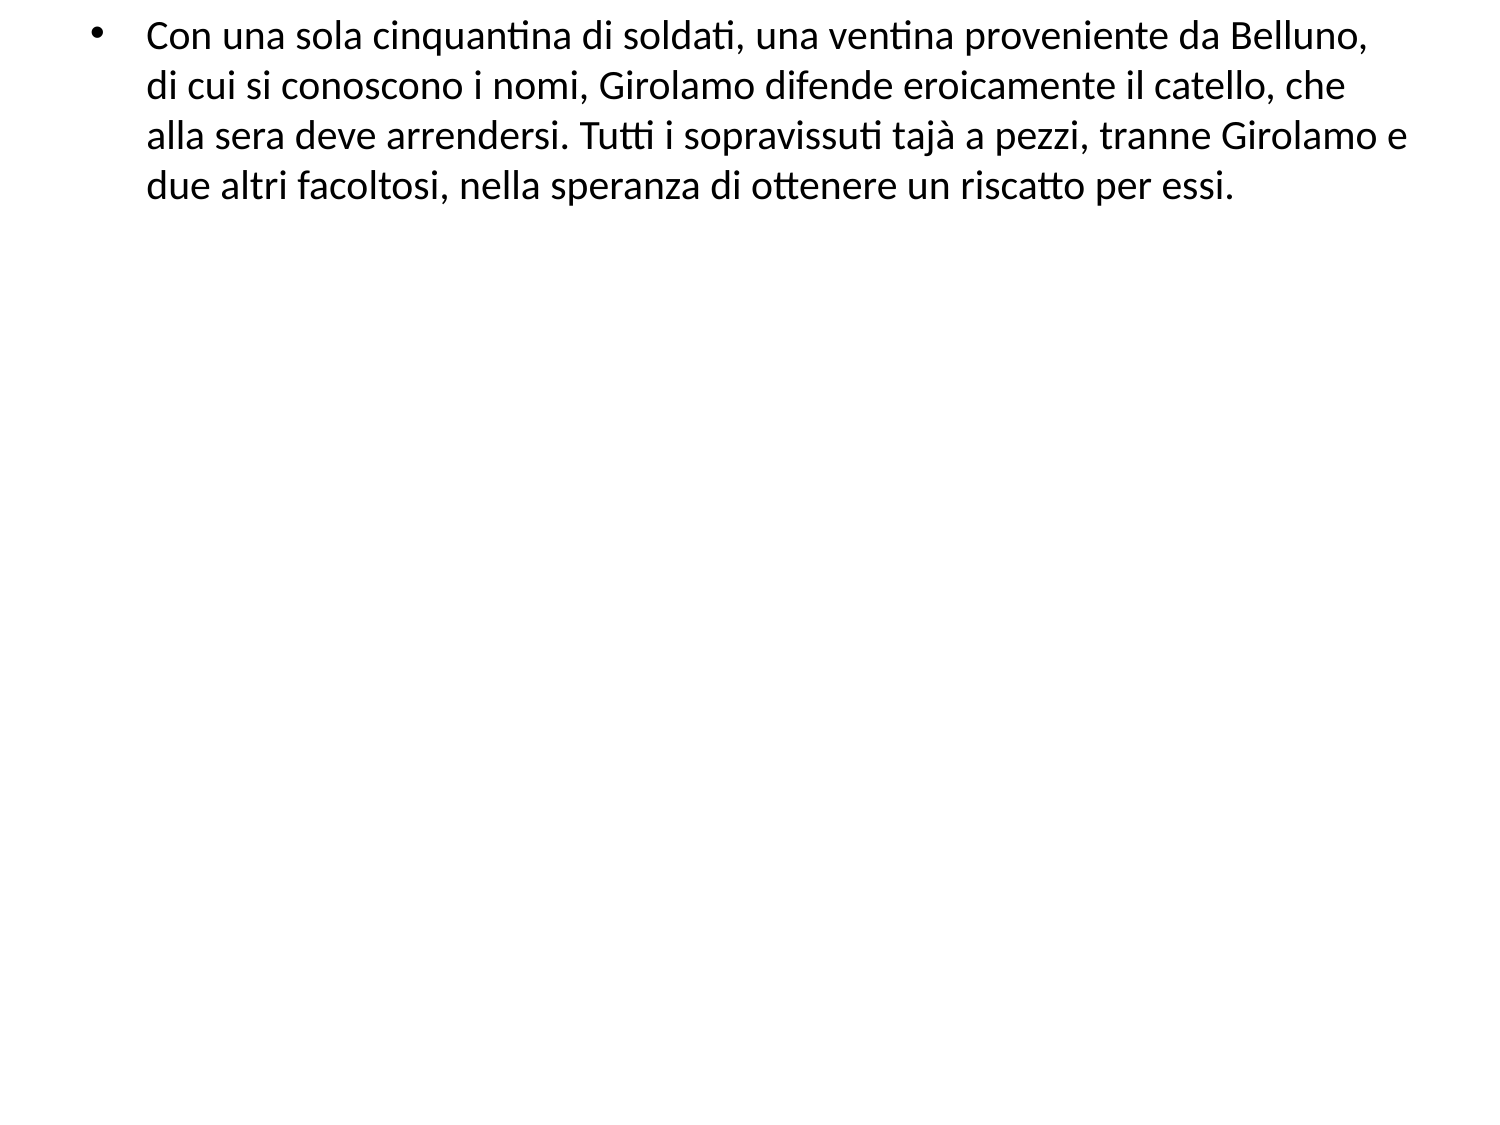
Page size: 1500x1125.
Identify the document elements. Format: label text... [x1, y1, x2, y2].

list Con una sola cinquantina di soldati, una ventina proveniente da Belluno, di cui si conoscono i nomi, Girolamo difende eroicamente il catello, che alla sera deve arrendersi. Tutti i sopravissuti tajà a pezzi, tranne Girolamo e due altri facoltosi, nella speranza di ottenere un riscatto per essi. [75, 0, 1425, 1005]
